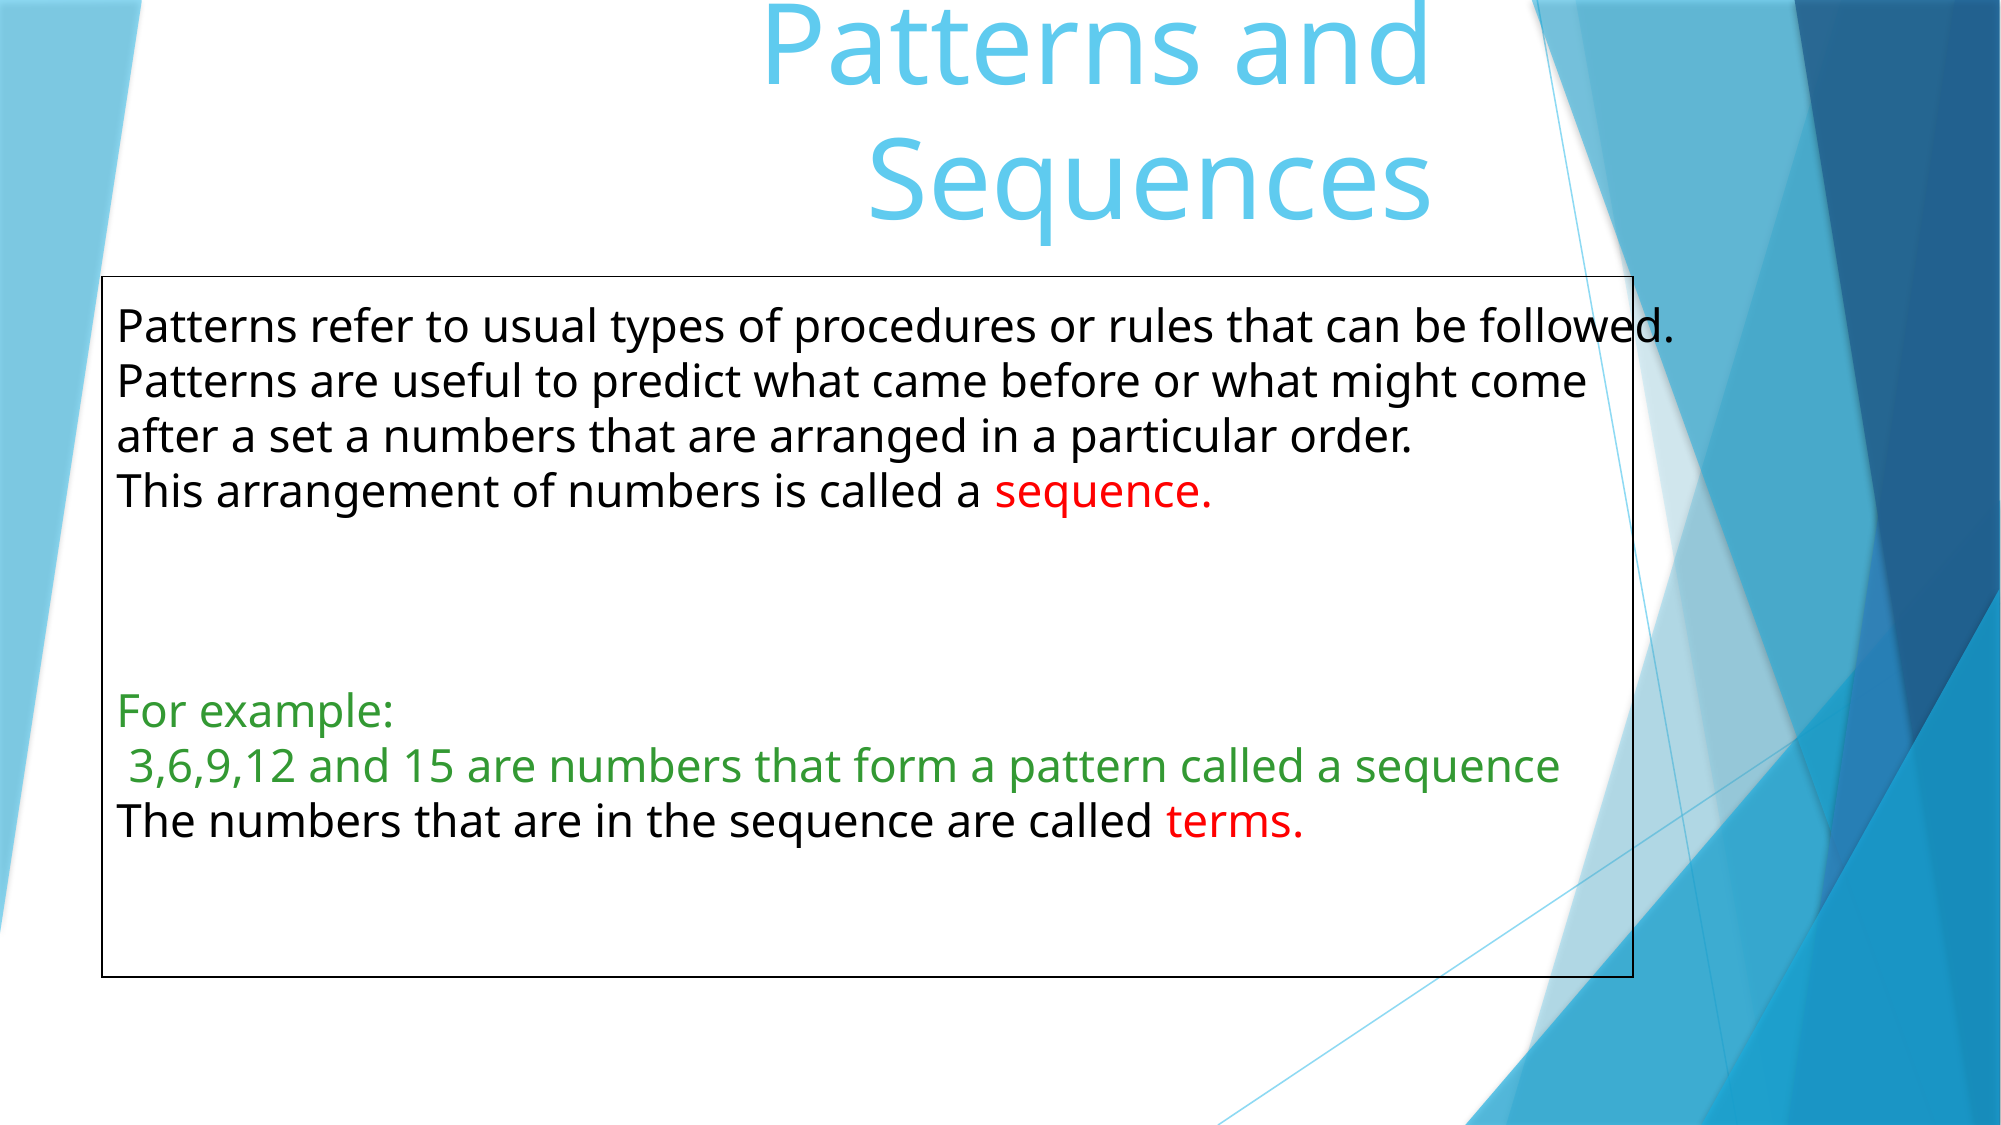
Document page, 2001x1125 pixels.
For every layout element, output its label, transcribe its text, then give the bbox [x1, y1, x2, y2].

text_box Patterns refer to usual types of procedures or rules that can be followed. Patterns are useful to predict what came before or what might come after a set a numbers that are arranged in a particular order. This arrangement of numbers is called a sequence. For example: 3,6,9,12 and 15 are numbers that form a pattern called a sequence The numbers that are in the sequence are called terms. [101, 276, 1634, 978]
text_box Patterns and Sequences [174, 62, 1450, 250]
